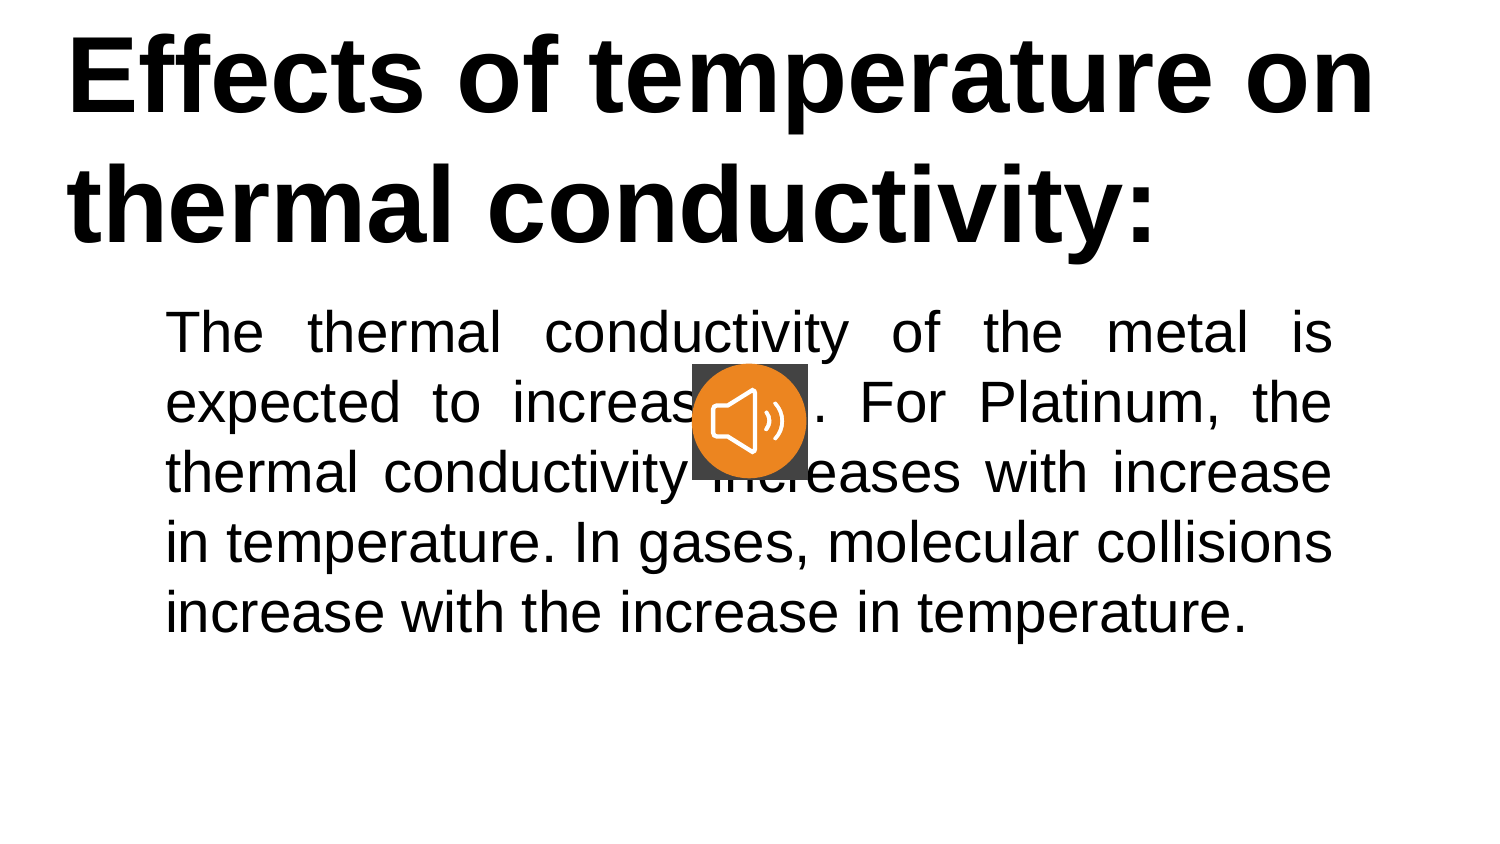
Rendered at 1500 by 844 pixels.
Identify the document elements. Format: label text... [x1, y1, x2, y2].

picture [690, 362, 810, 482]
text_box The thermal conductivity of the metal is expected to increase. ... For Platinum, the thermal conductivity increases with increase in temperature. In gases, molecular collisions increase with the increase in temperature. [149, 279, 1350, 420]
title Effects of temperature on thermal conductivity: [51, 0, 1449, 280]
